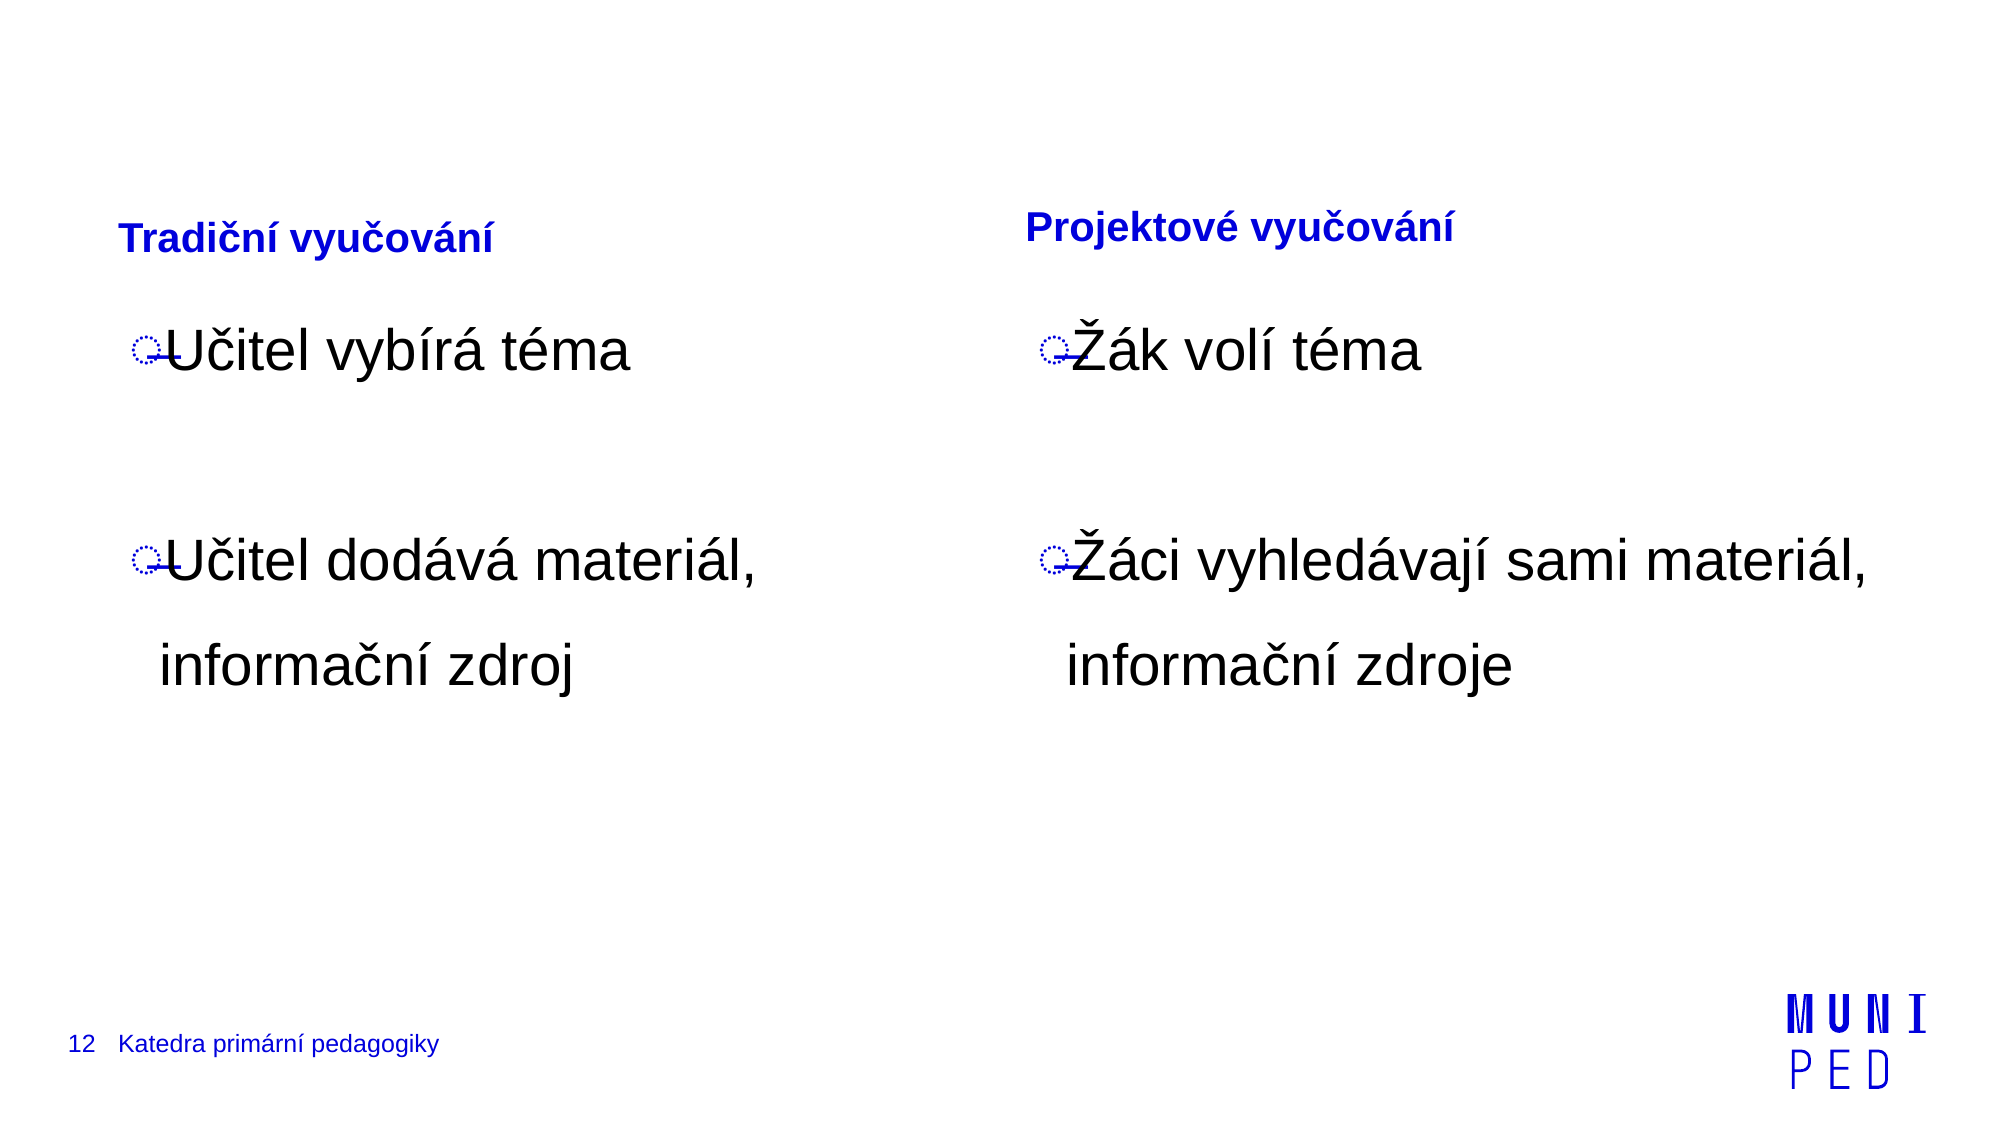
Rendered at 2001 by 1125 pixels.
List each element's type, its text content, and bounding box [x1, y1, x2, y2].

slide_number 12 [67, 1021, 110, 1063]
footer Katedra primární pedagogiky [118, 1021, 1418, 1063]
list Projektové vyučování [1025, 201, 1882, 268]
list Tradiční vyučování [118, 212, 975, 277]
list Žák volí téma Žáci vyhledávají sami materiál, informační zdroje [1025, 277, 1882, 957]
list Učitel vybírá téma Učitel dodává materiál, informační zdroj [118, 277, 975, 957]
